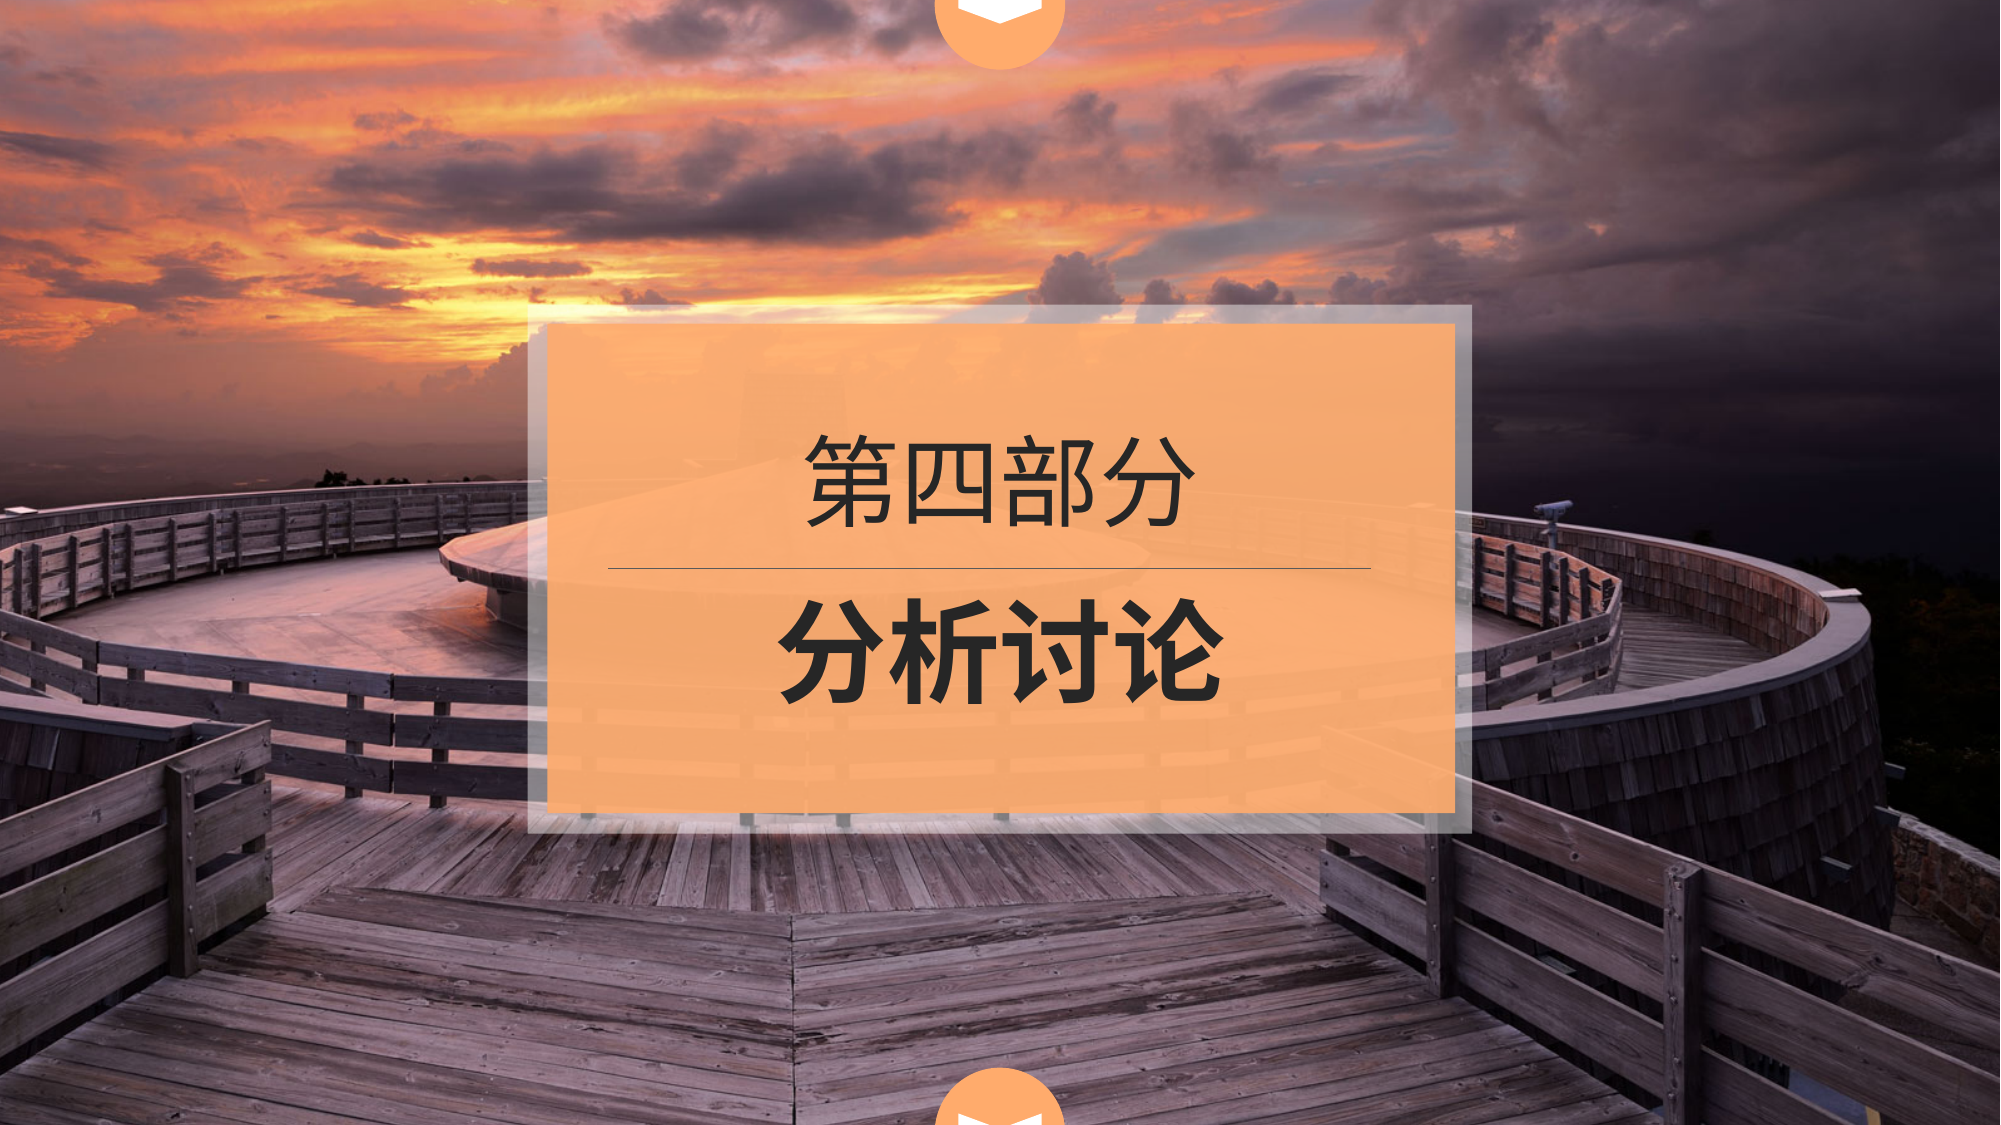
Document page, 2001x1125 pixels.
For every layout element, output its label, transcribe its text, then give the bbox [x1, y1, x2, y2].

list 分析讨论 [626, 574, 1374, 765]
list 第四部分 [626, 412, 1374, 569]
picture [0, 0, 2000, 1125]
